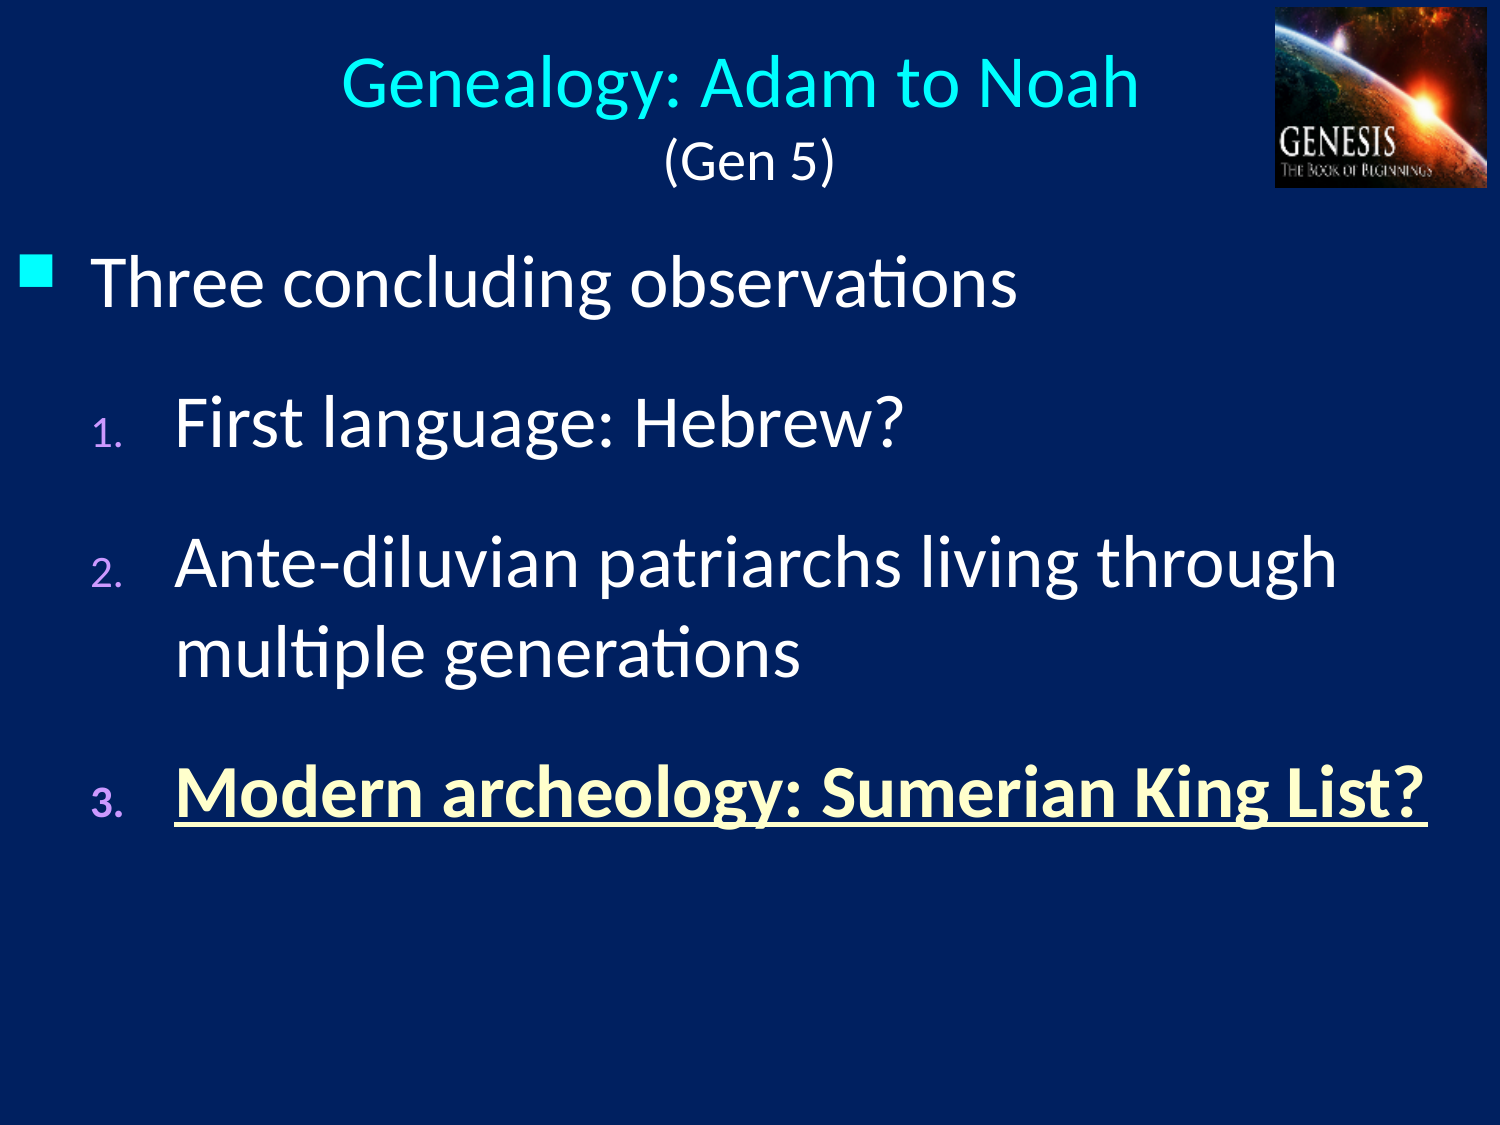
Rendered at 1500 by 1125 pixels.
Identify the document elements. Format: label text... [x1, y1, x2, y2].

title Genealogy: Adam to Noah (Gen 5) [112, 37, 1269, 188]
picture [1274, 7, 1487, 188]
list Three concluding observations First language: Hebrew? Ante-diluvian patriarchs living through multiple generations Modern archeology: Sumerian King List? [0, 224, 1500, 951]
